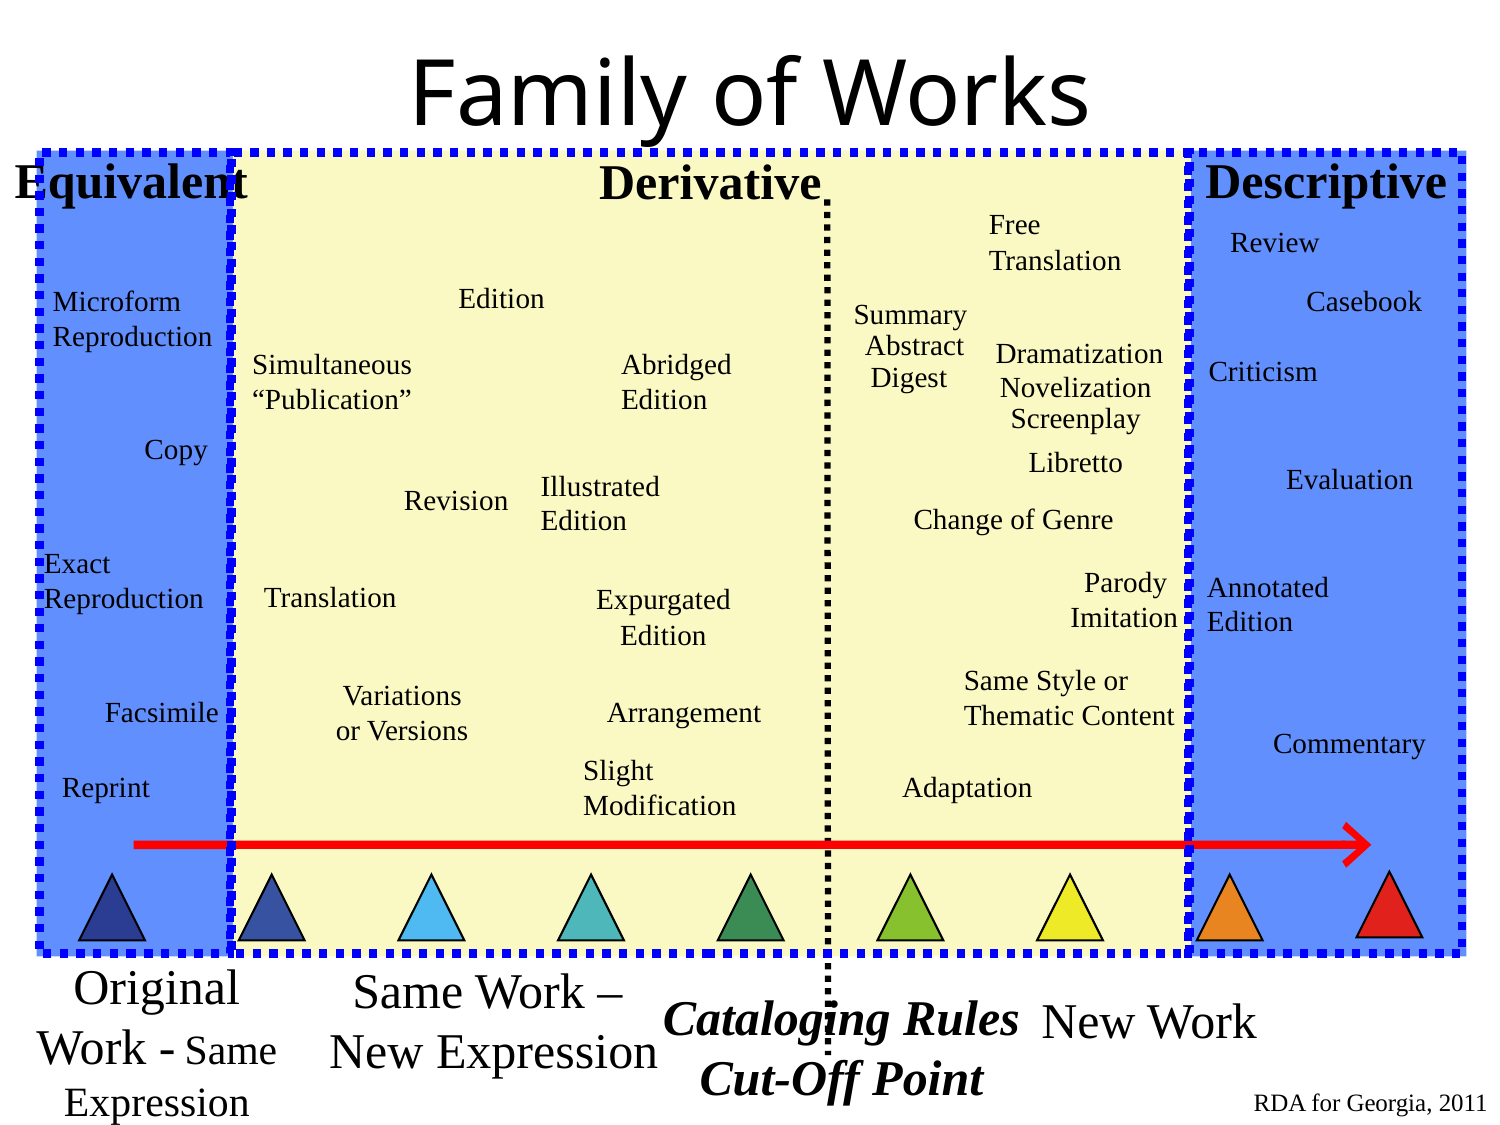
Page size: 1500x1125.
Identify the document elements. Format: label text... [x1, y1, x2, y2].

text_box Original Work - Same Expression [26, 975, 288, 1104]
text_box Cataloging Rules Cut-Off Point [659, 1025, 1024, 1067]
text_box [36, 150, 1467, 957]
text_box New Work [834, 988, 1464, 1049]
text_box Same Work – New Expression [199, 988, 788, 1049]
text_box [78, 871, 1423, 941]
text_box Equivalent [0, 151, 34, 206]
text_box Family of Works [5, 51, 1496, 126]
text_box RDA for Georgia, 2011 [1238, 1079, 1500, 1125]
